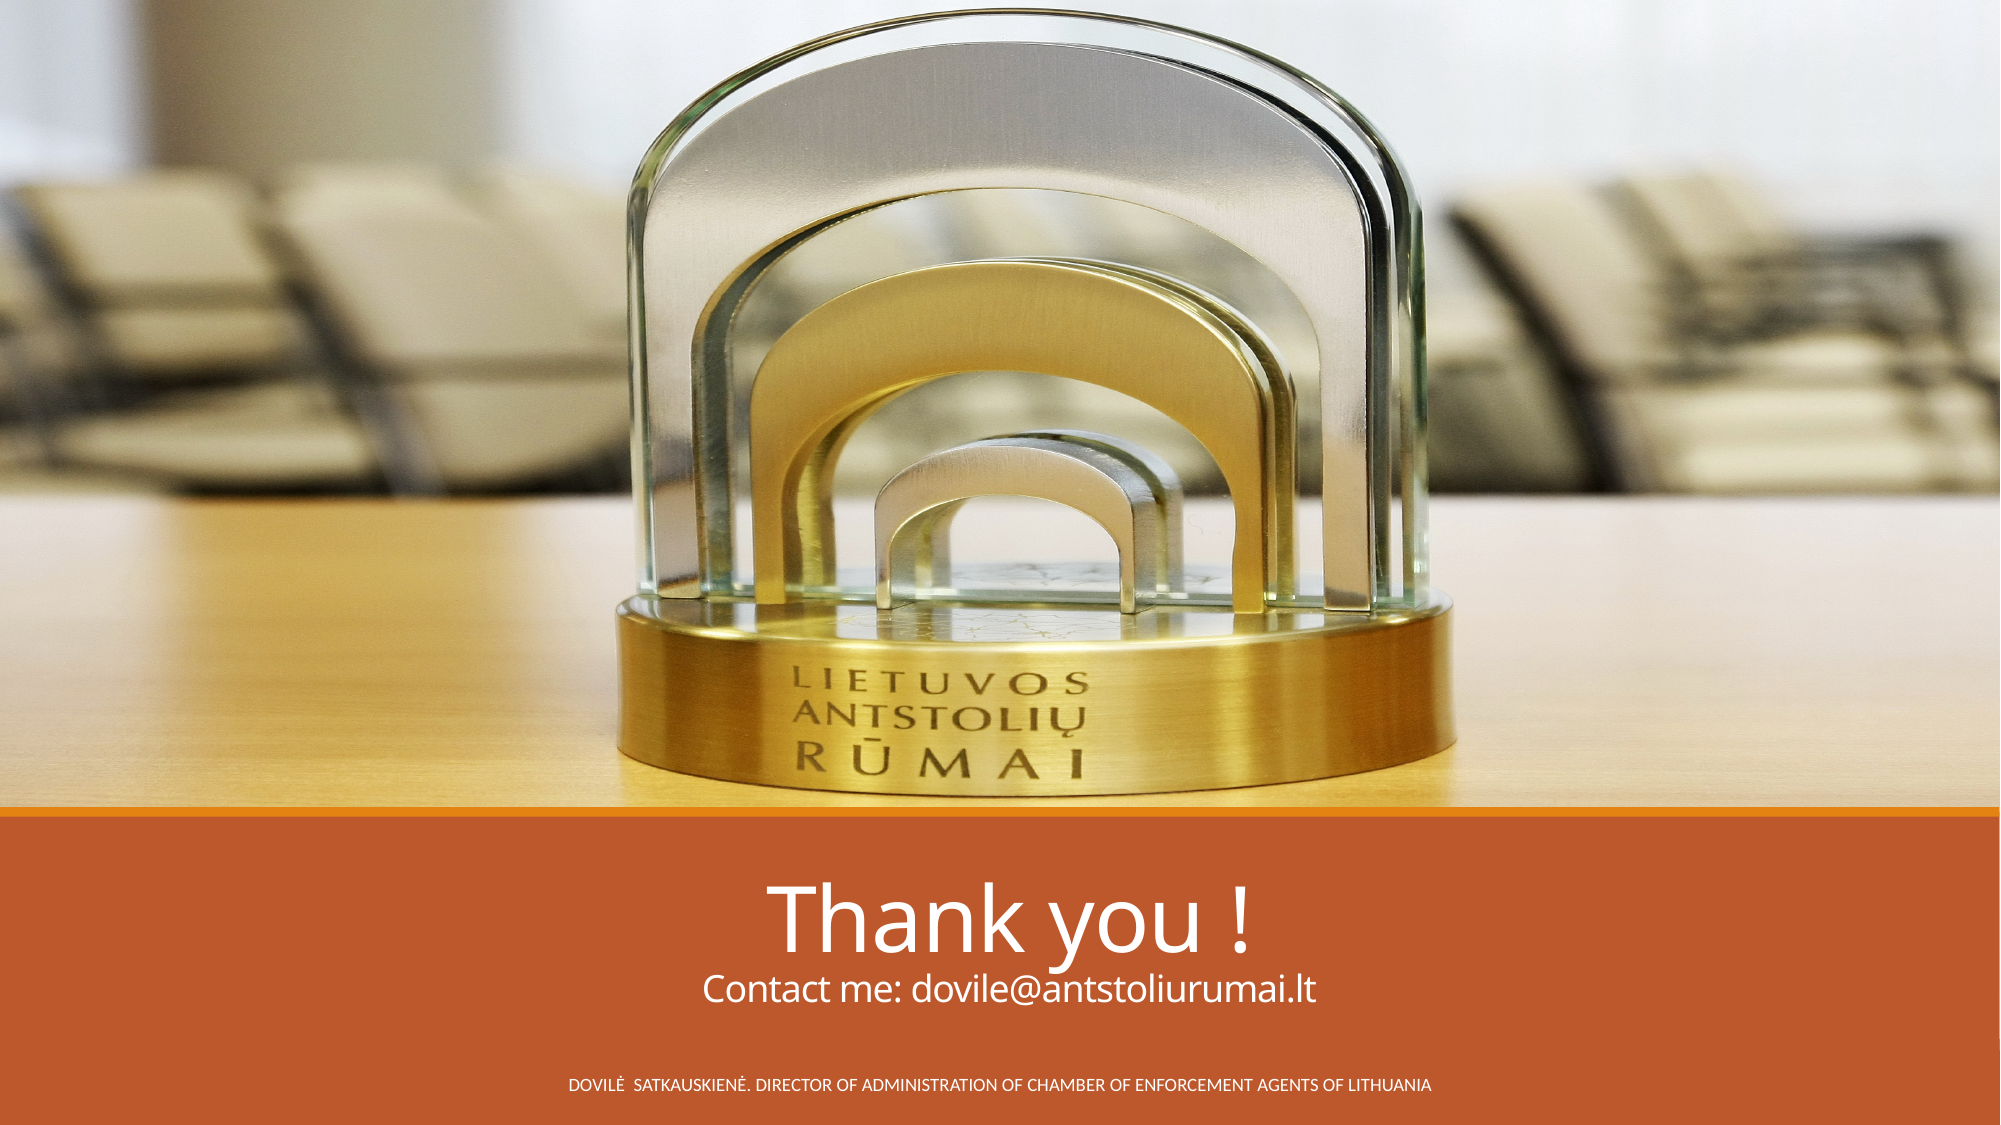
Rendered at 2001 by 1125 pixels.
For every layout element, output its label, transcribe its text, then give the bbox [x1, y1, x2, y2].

footer Dovilė Satkauskienė. Director of Administration of Chamber of Enforcement Agents of Lithuania [249, 1065, 1751, 1125]
picture [0, 0, 2000, 807]
title Thank you ! Contact me: dovile@antstoliurumai.lt [180, 832, 1839, 1010]
